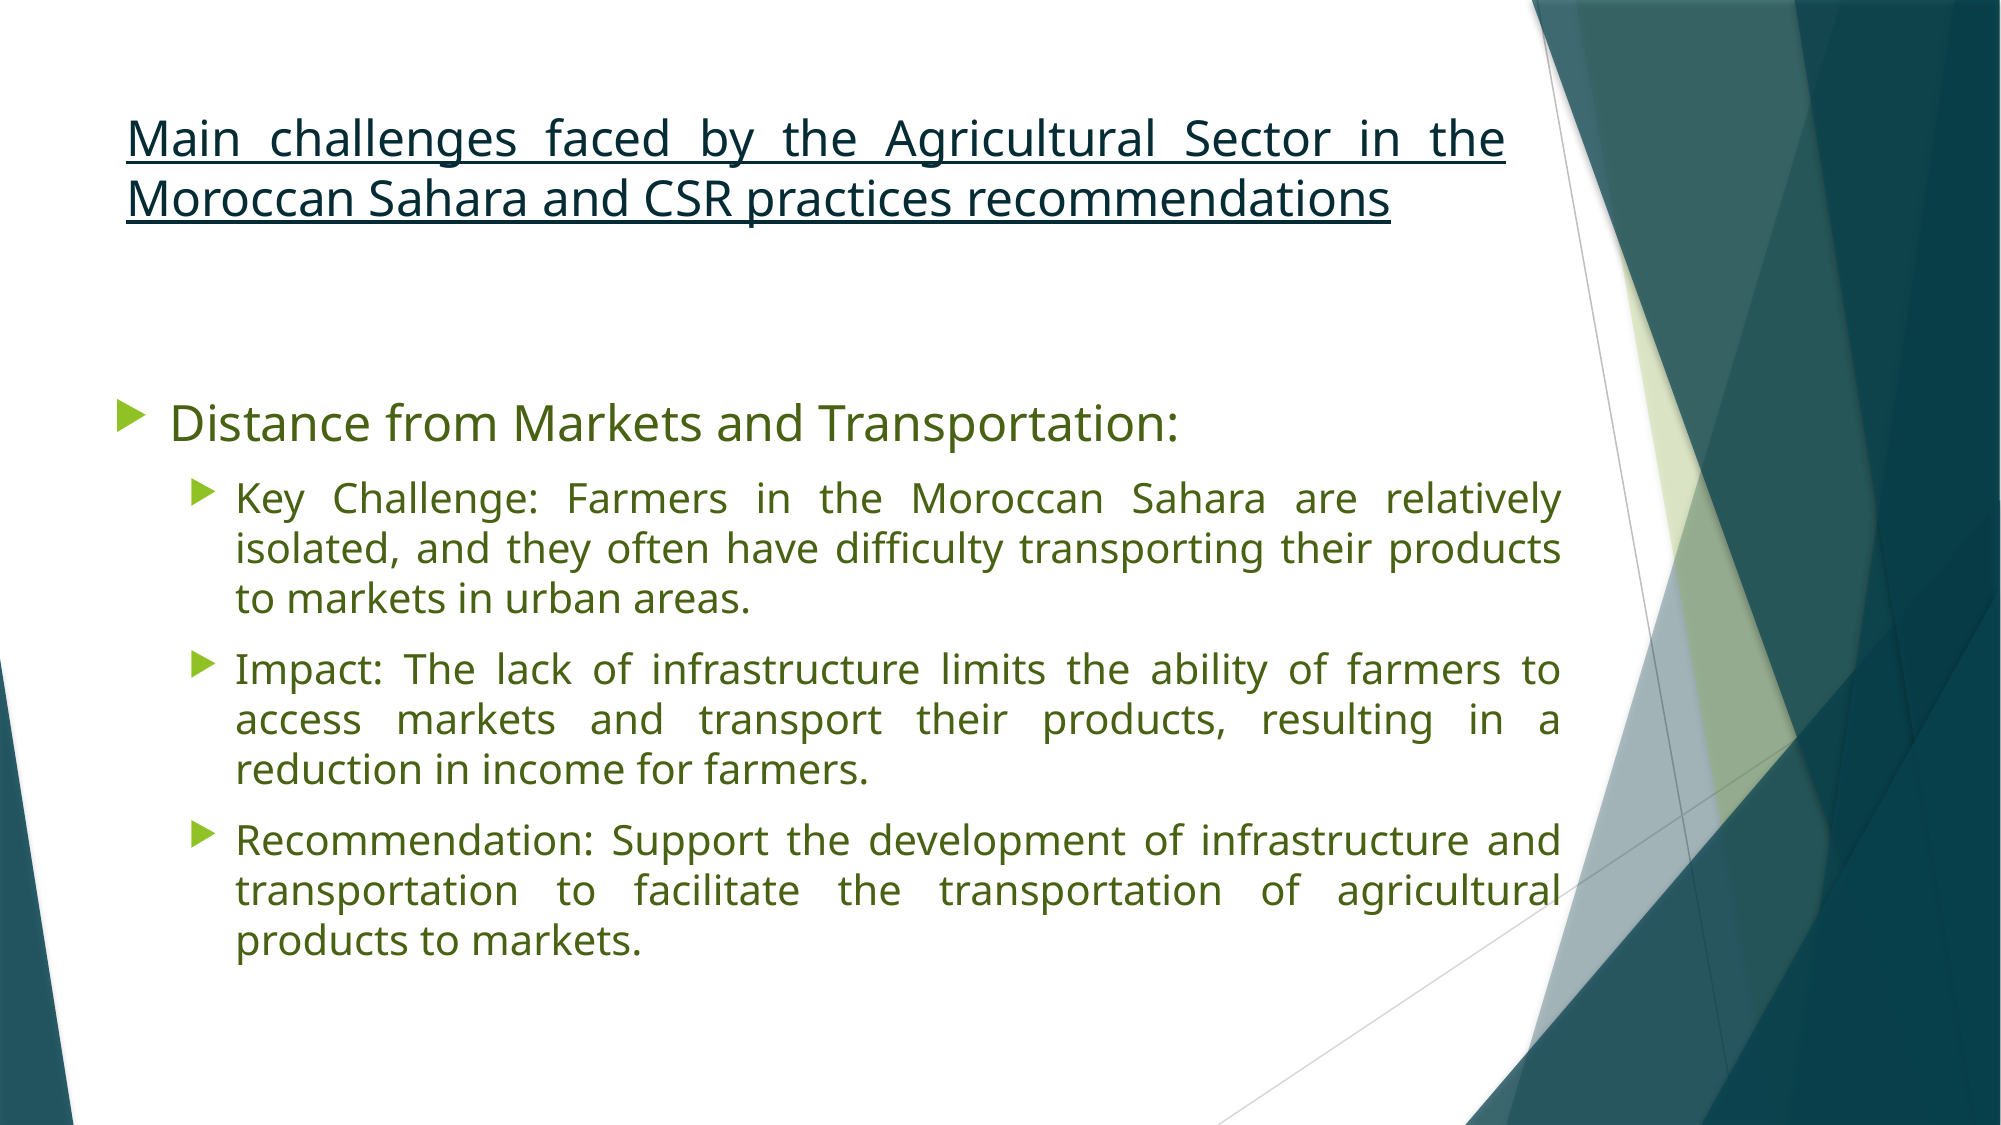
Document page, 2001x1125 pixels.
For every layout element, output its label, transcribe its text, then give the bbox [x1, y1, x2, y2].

list Distance from Markets and Transportation: Key Challenge: Farmers in the Moroccan Sahara are relatively isolated, and they often have difficulty transporting their products to markets in urban areas. Impact: The lack of infrastructure limits the ability of farmers to access markets and transport their products, resulting in a reduction in income for farmers. Recommendation: Support the development of infrastructure and transportation to facilitate the transportation of agricultural products to markets. [98, 383, 1578, 1125]
title Main challenges faced by the Agricultural Sector in the Moroccan Sahara and CSR practices recommendations [111, 99, 1522, 237]
